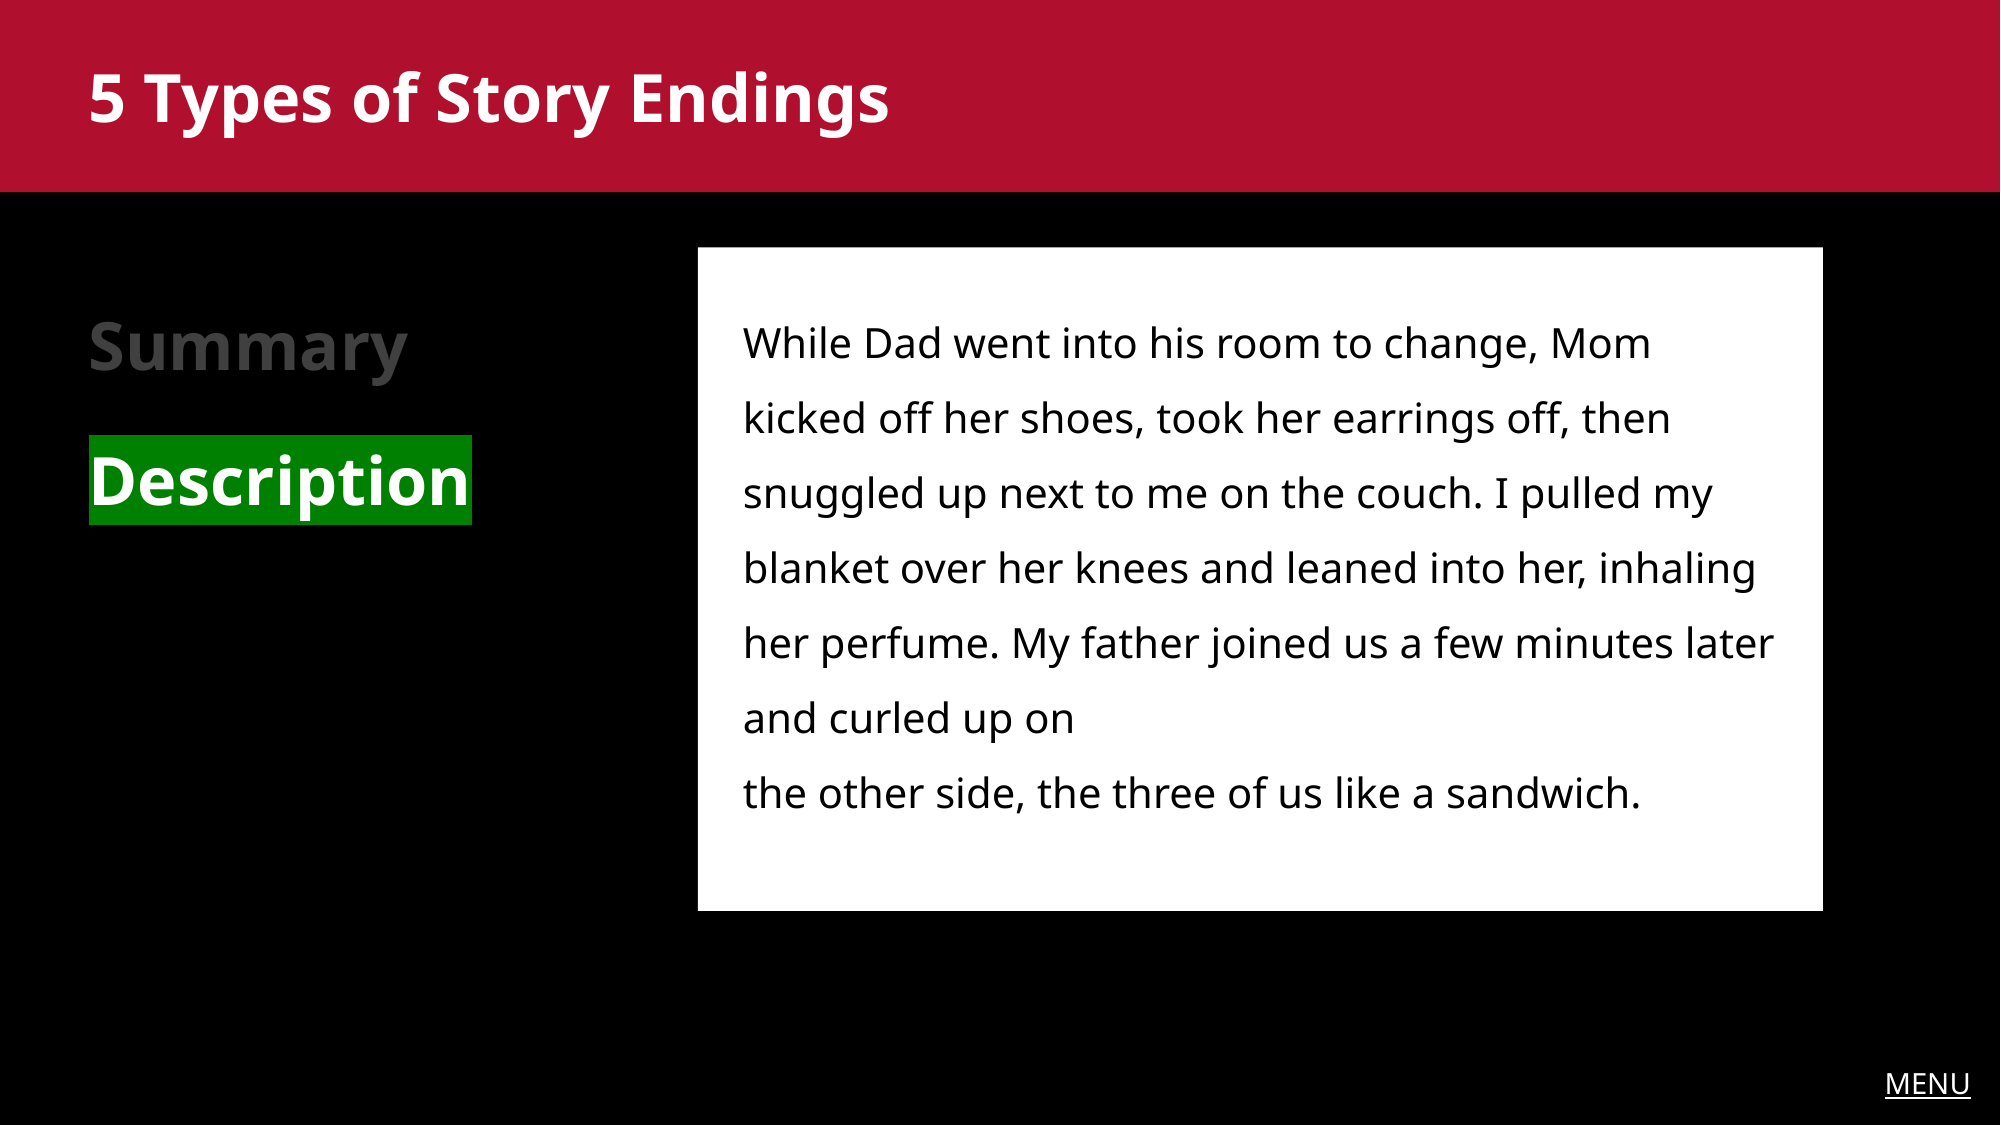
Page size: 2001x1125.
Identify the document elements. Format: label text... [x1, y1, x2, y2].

text_box [0, 0, 2000, 193]
text_box 5 Types of Story Endings [73, 48, 1346, 143]
text_box While Dad went into his room to change, Mom kicked off her shoes, took her earrings off, then snuggled up next to me on the couch. I pulled my blanket over her knees and leaned into her, inhaling her perfume. My father joined us a few minutes later and curled up on the other side, the three of us like a sandwich. [697, 247, 1823, 911]
text_box Summary Description [73, 303, 697, 527]
